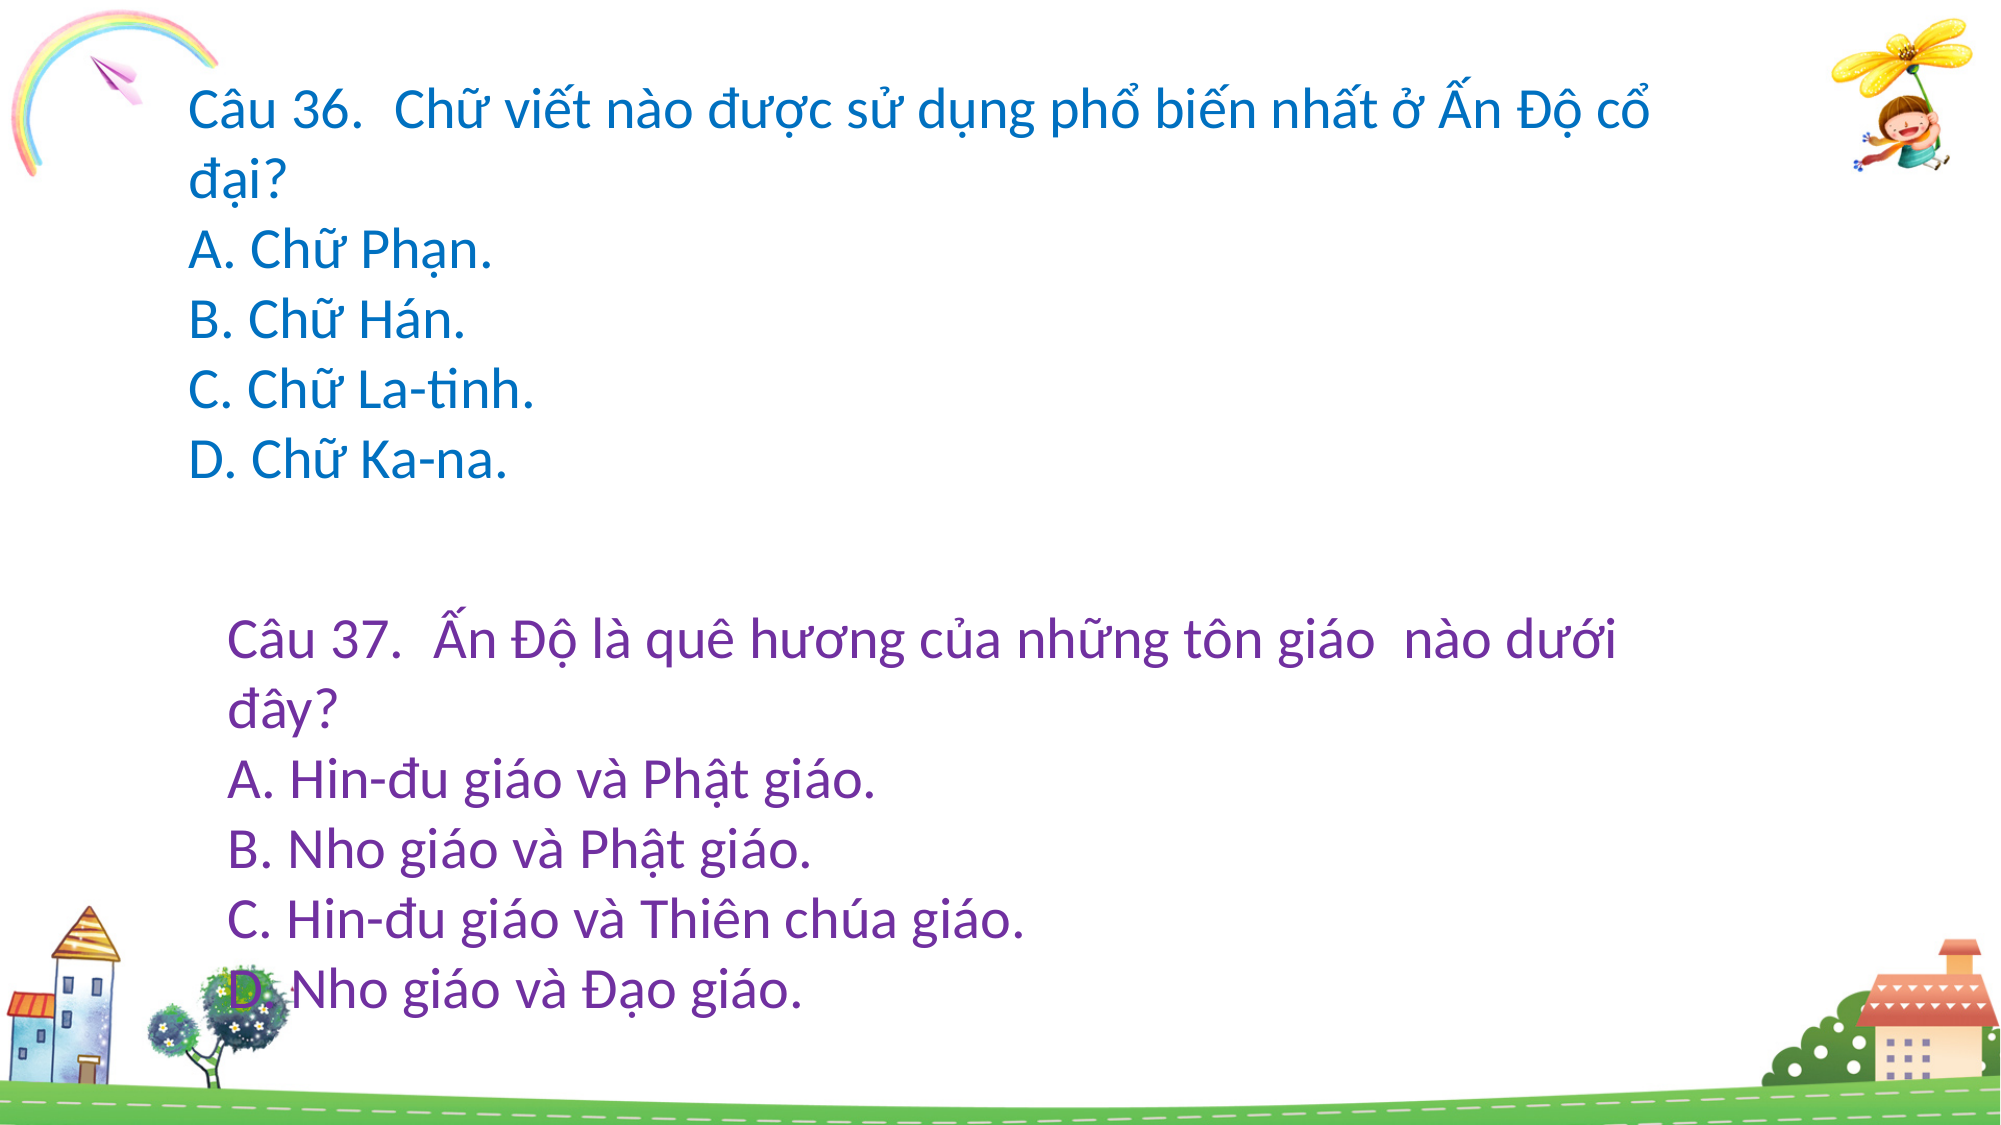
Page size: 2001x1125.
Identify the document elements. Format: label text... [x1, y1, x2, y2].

text_box Câu 36. Chữ viết nào được sử dụng phổ biến nhất ở Ấn Độ cổ đại? A. Chữ Phạn. B. Chữ Hán. C. Chữ La-tinh. D. Chữ Ka-na. [173, 62, 1763, 498]
picture [0, 0, 2001, 1125]
text_box Câu 37. Ấn Độ là quê hương của những tôn giáo nào dưới đây? A. Hin-đu giáo và Phật giáo. B. Nho giáo và Phật giáo. C. Hin-đu giáo và Thiên chúa giáo. D. Nho giáo và Đạo giáo. [213, 593, 1646, 1028]
